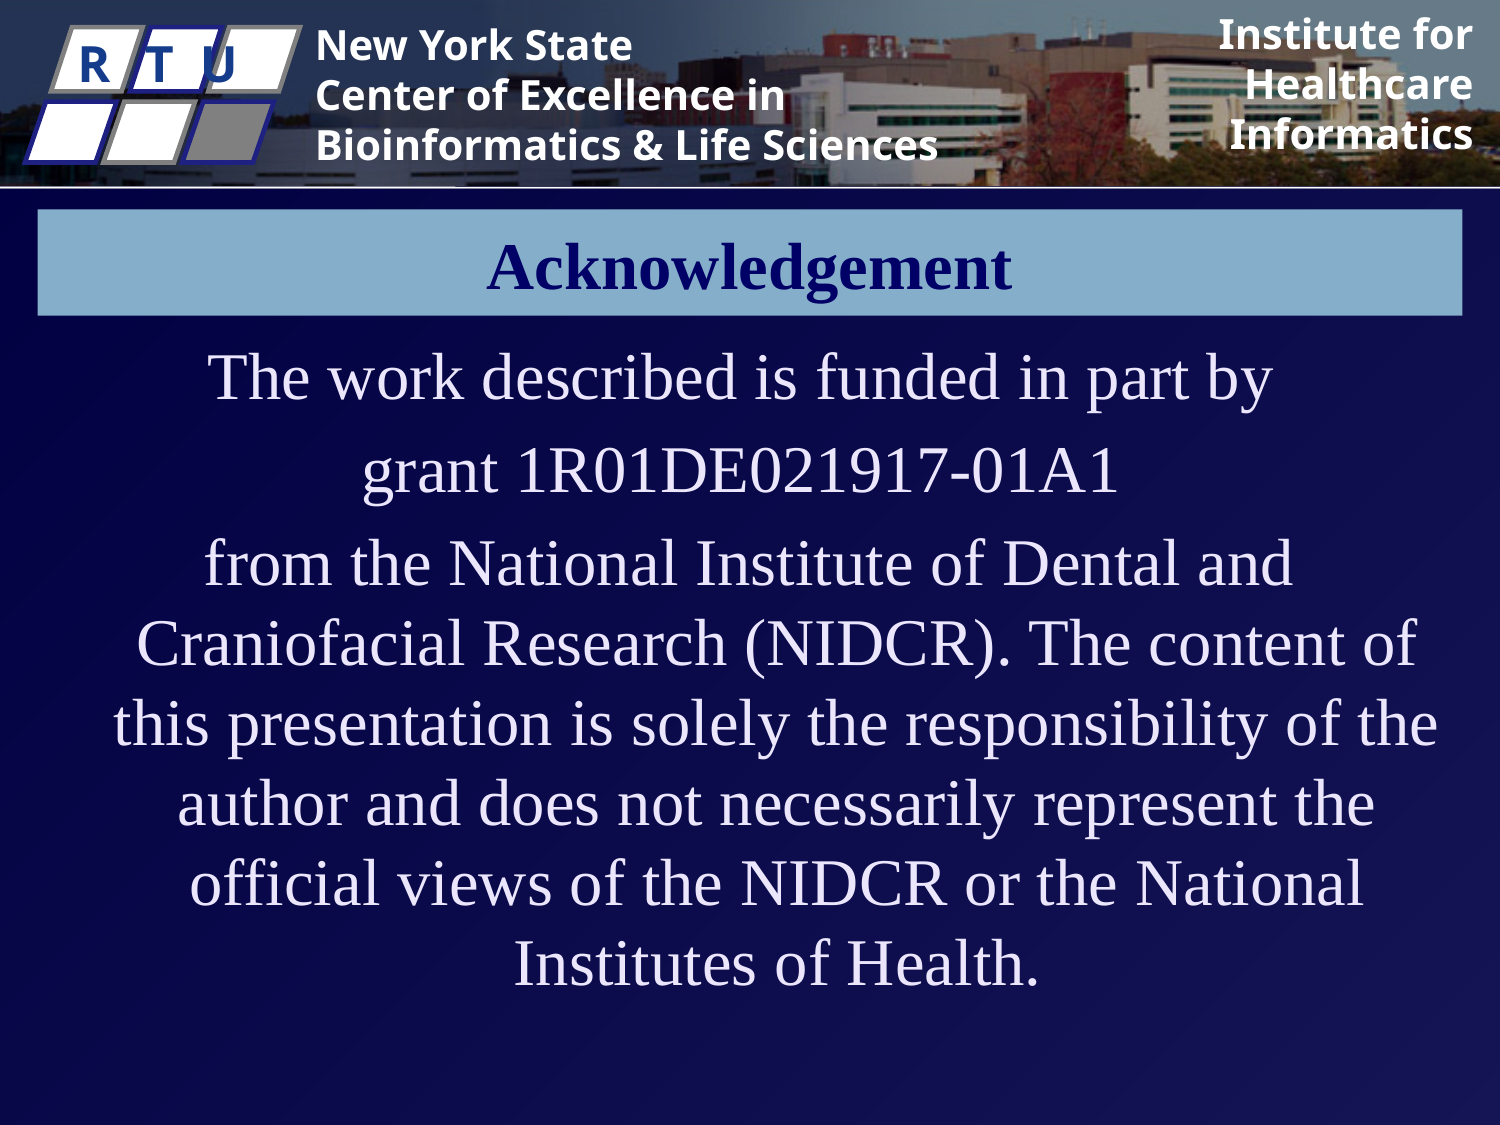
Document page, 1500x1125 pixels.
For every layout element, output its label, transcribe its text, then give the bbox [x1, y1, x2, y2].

title Acknowledgement [37, 209, 1463, 316]
picture [0, 0, 1500, 186]
list The work described is funded in part by grant 1R01DE021917-01A1 from the National Institute of Dental and Craniofacial Research (NIDCR). The content of this presentation is solely the responsibility of the author and does not necessarily represent the official views of the NIDCR or the National Institutes of Health. [24, 324, 1475, 1100]
